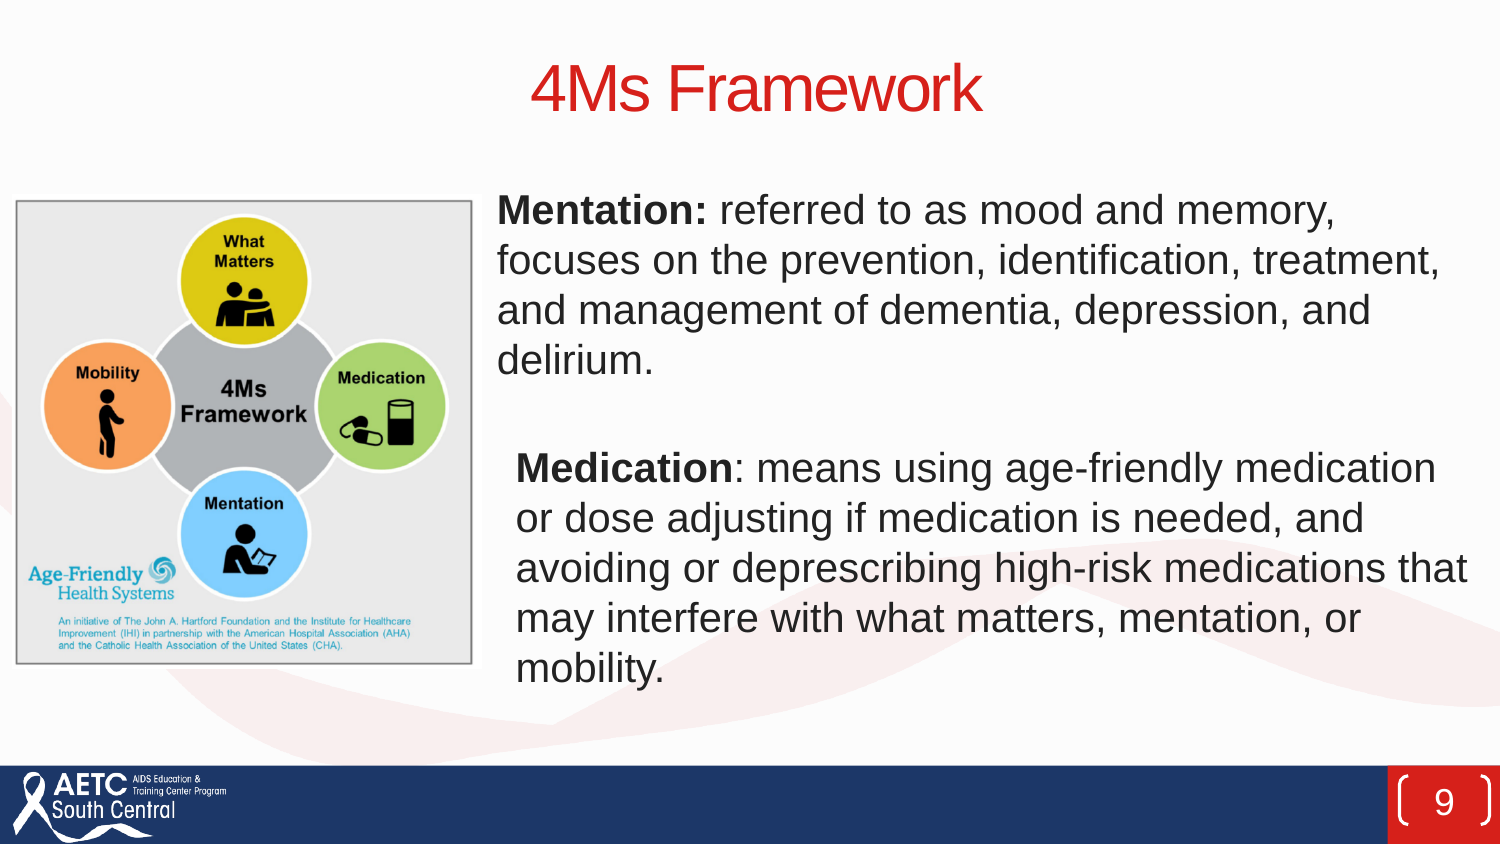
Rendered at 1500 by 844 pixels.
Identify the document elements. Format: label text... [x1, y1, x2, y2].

list Mentation: referred to as mood and memory, focuses on the prevention, identification, treatment, and management of dementia, depression, and delirium. Medication: means using age-friendly medication or dose adjusting if medication is needed, and avoiding or deprescribing high-risk medications that may interfere with what matters, mentation, or mobility. [481, 175, 1500, 794]
picture [11, 194, 483, 669]
slide_number 9 [1397, 774, 1492, 827]
picture [12, 770, 227, 844]
title 4Ms Framework [75, 33, 1439, 136]
